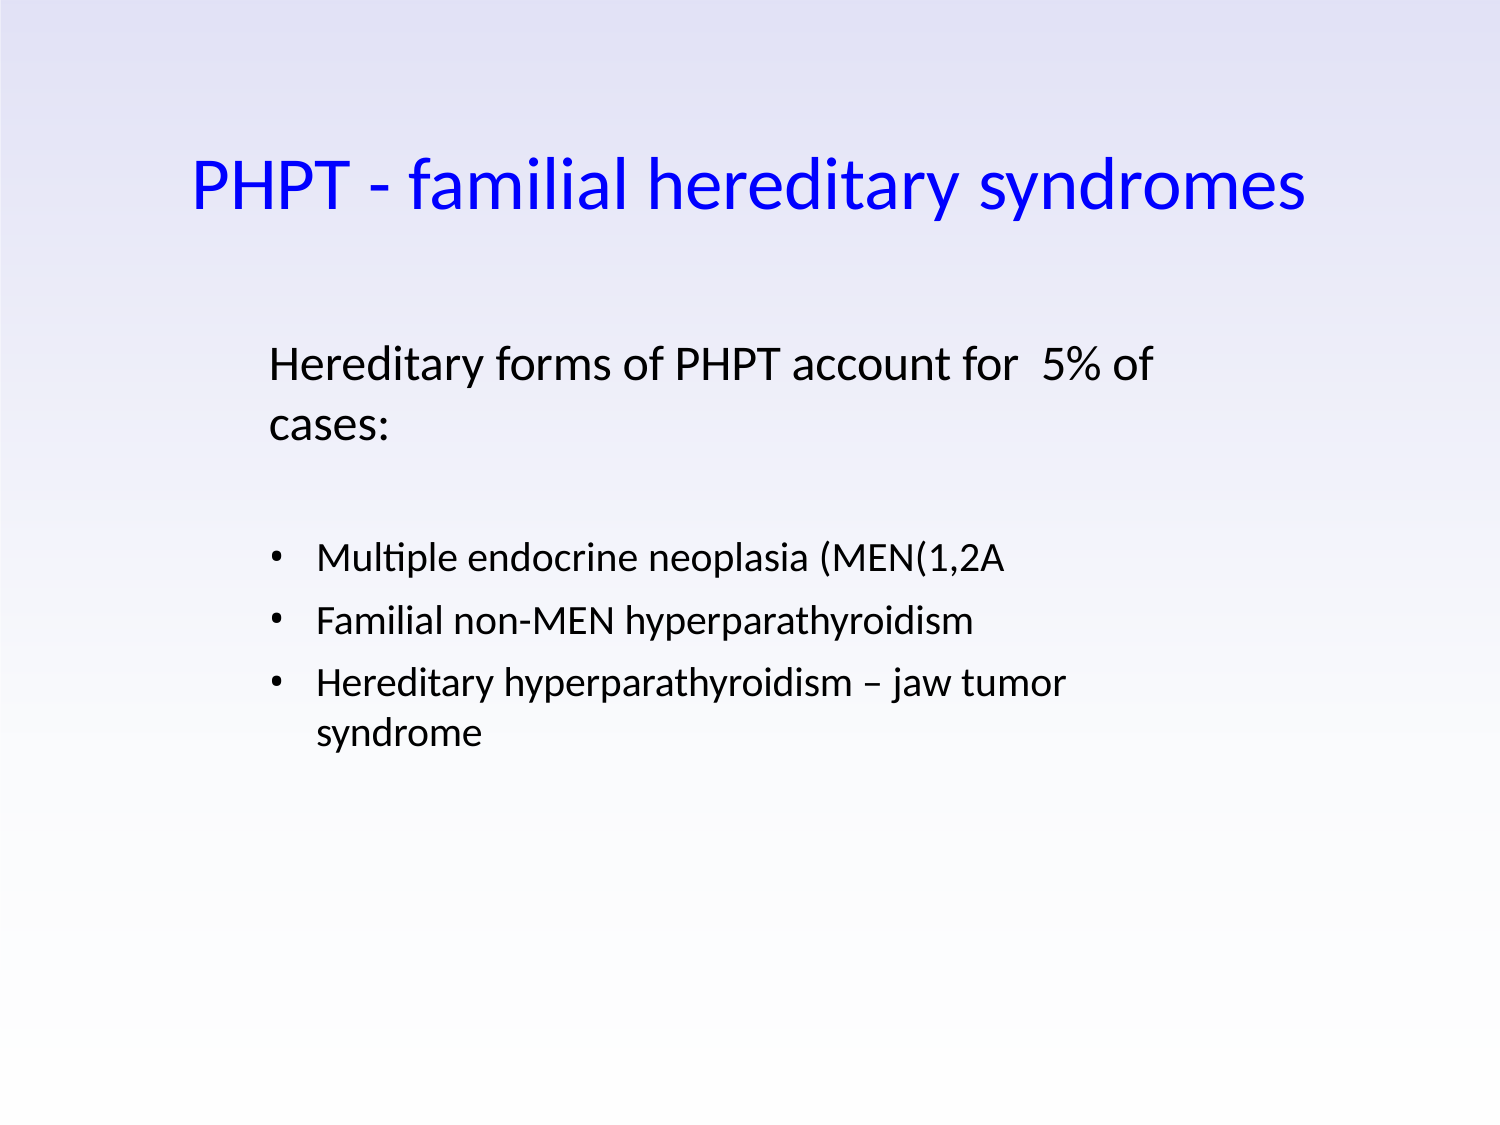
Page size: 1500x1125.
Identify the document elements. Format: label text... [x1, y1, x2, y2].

title PHPT - familial hereditary syndromes [189, 132, 1314, 322]
text_box Hereditary forms of PHPT account for 5% of cases: Multiple endocrine neoplasia (MEN(1,2A Familial non-MEN hyperparathyroidism Hereditary hyperparathyroidism – jaw tumor syndrome [266, 328, 1177, 755]
picture [0, 0, 1500, 1125]
